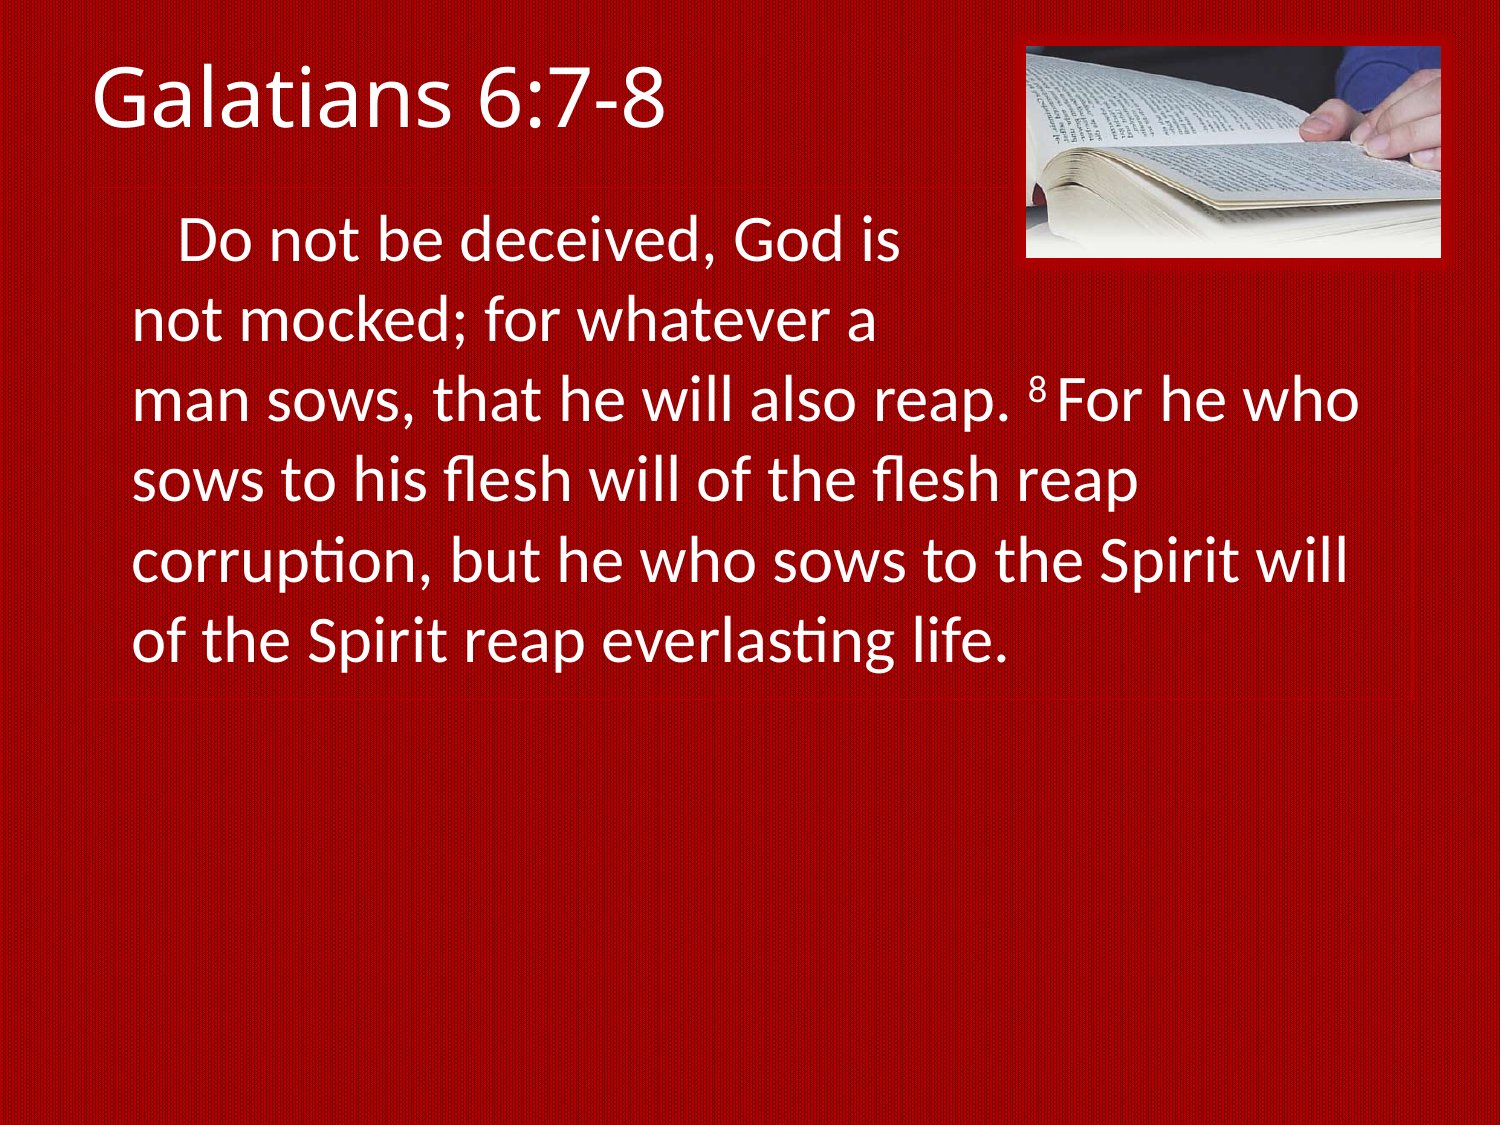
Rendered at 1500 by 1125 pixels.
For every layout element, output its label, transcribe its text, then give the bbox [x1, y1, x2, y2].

list Do not be deceived, God is not mocked; for whatever a man sows, that he will also reap. 8 For he who sows to his flesh will of the flesh reap corruption, but he who sows to the Spirit will of the Spirit reap everlasting life. [87, 187, 1413, 700]
title Galatians 6:7-8 [75, 24, 1425, 163]
picture [1024, 45, 1442, 259]
